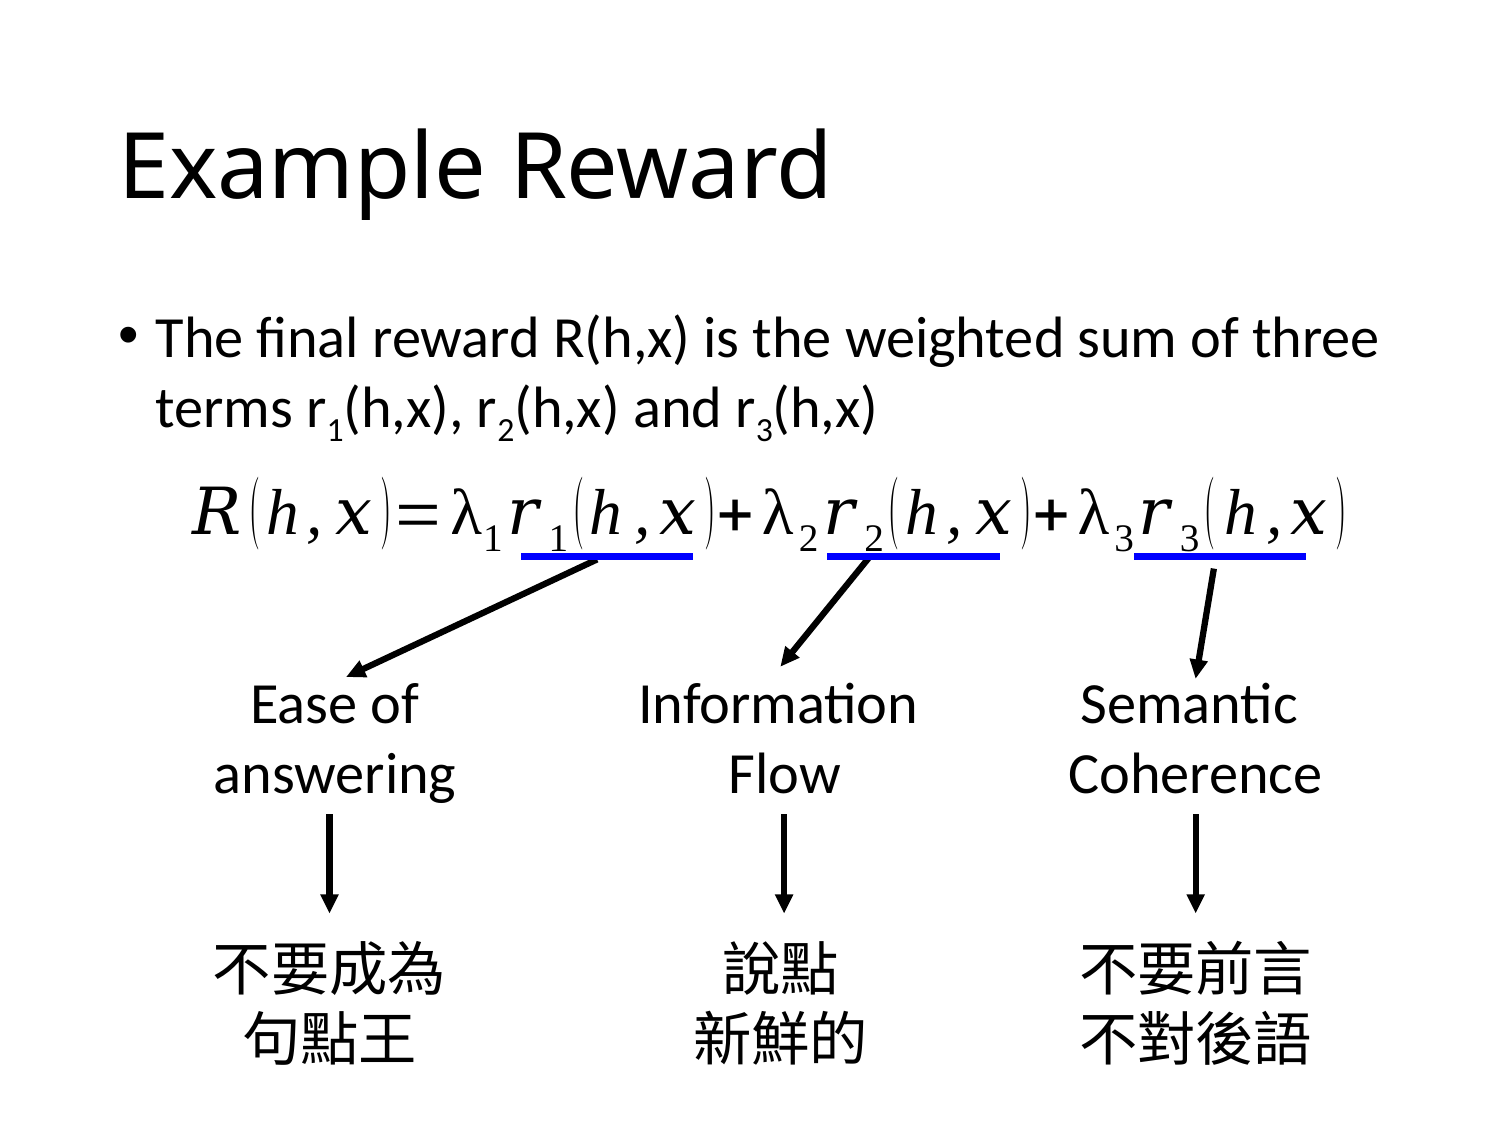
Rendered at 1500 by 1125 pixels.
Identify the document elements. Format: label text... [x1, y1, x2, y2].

text_box 不要成為句點王 [169, 924, 490, 1080]
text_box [1195, 568, 1214, 679]
text_box Ease of answering [174, 657, 495, 813]
list The final reward R(h,x) is the weighted sum of three terms r1(h,x), r2(h,x) and r3(h,x) [103, 299, 1397, 1014]
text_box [780, 558, 869, 667]
text_box Semantic Coherence [1053, 657, 1338, 813]
text_box 不要前言不對後語 [1035, 925, 1356, 1080]
text_box Information Flow [623, 657, 947, 813]
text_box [346, 559, 598, 677]
title Example Reward [103, 59, 1397, 278]
text_box 說點 新鮮的 [620, 924, 941, 1080]
